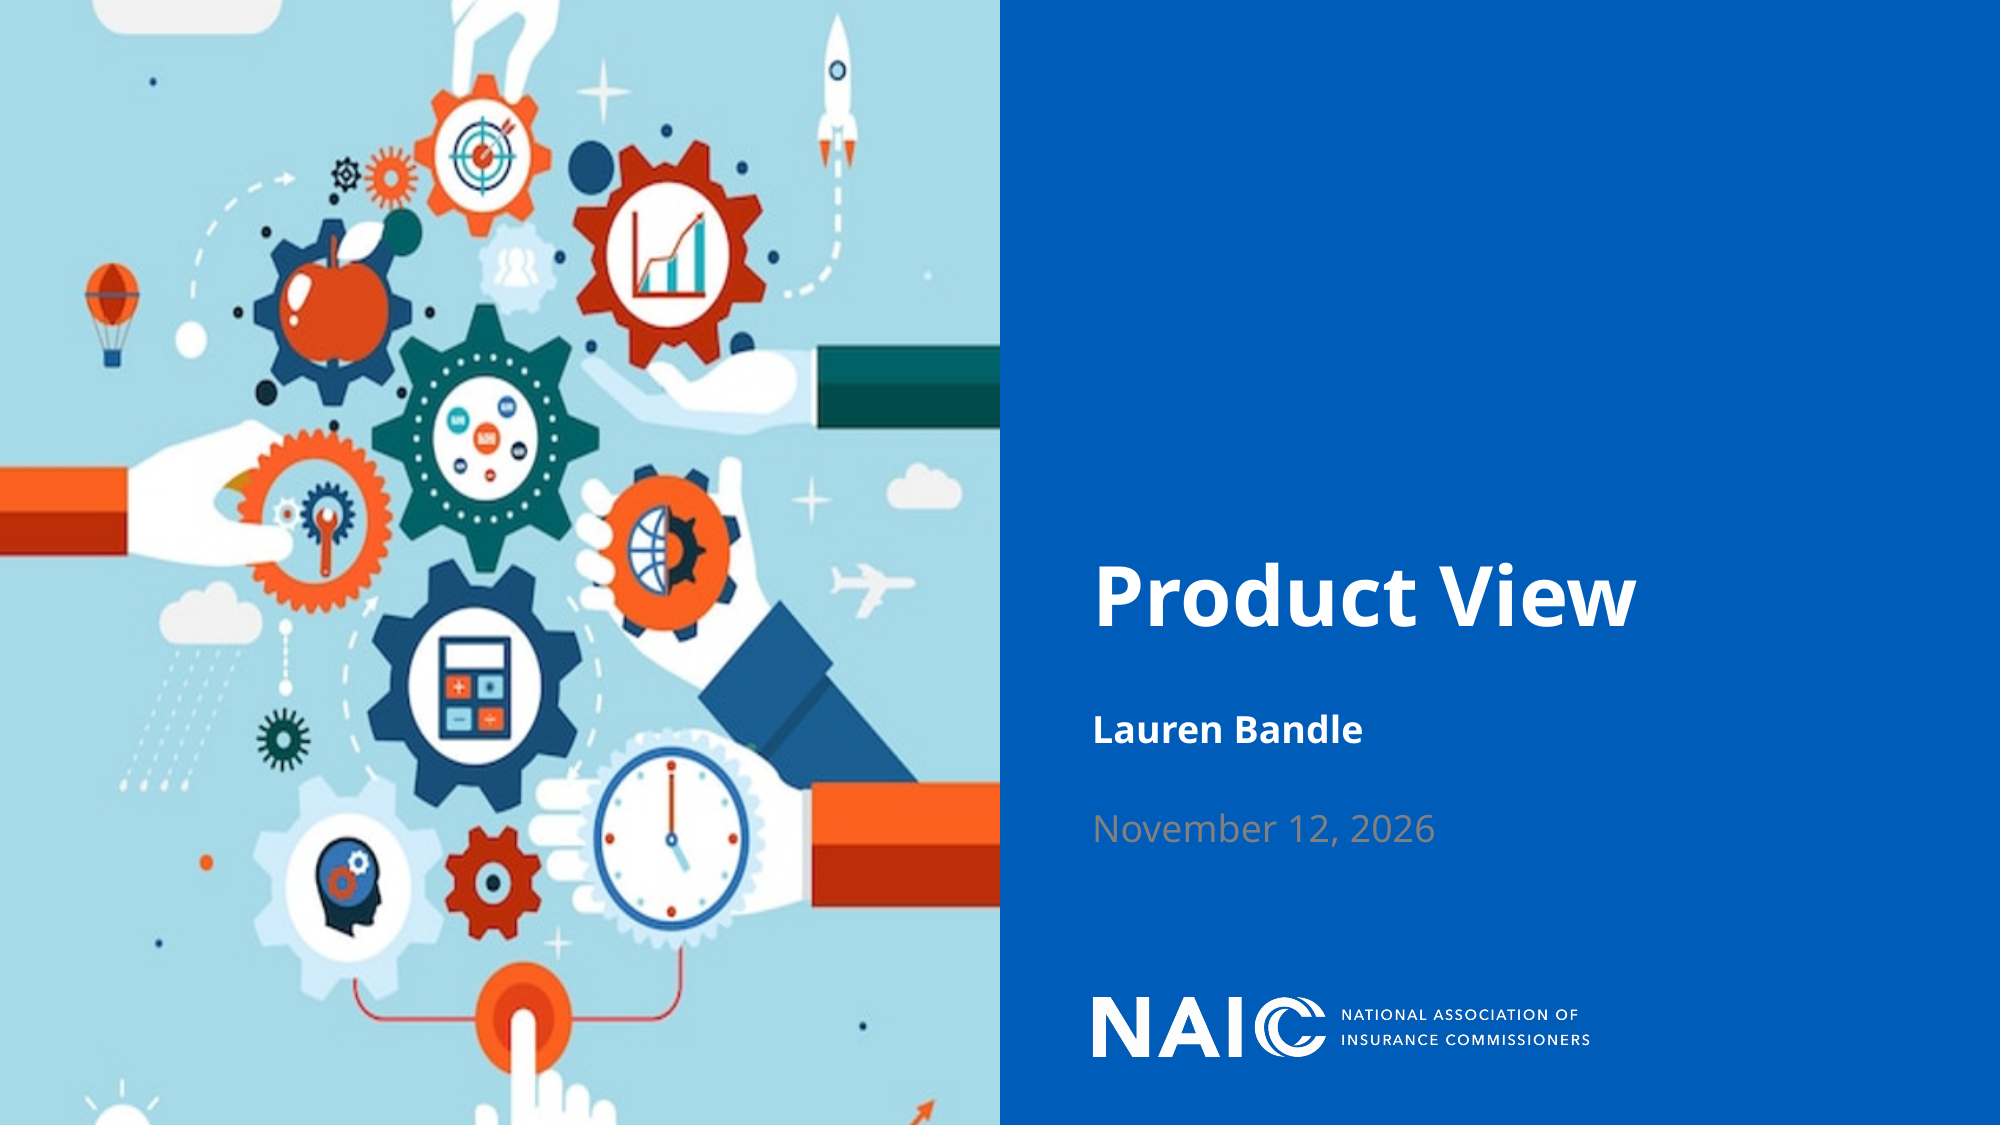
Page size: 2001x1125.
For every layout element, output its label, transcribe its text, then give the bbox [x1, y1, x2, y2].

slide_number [1092, 804, 1896, 854]
title Product View [1092, 182, 1896, 644]
subtitle Lauren Bandle [1092, 711, 1896, 775]
picture [0, 0, 1000, 1125]
picture [1092, 997, 1590, 1057]
